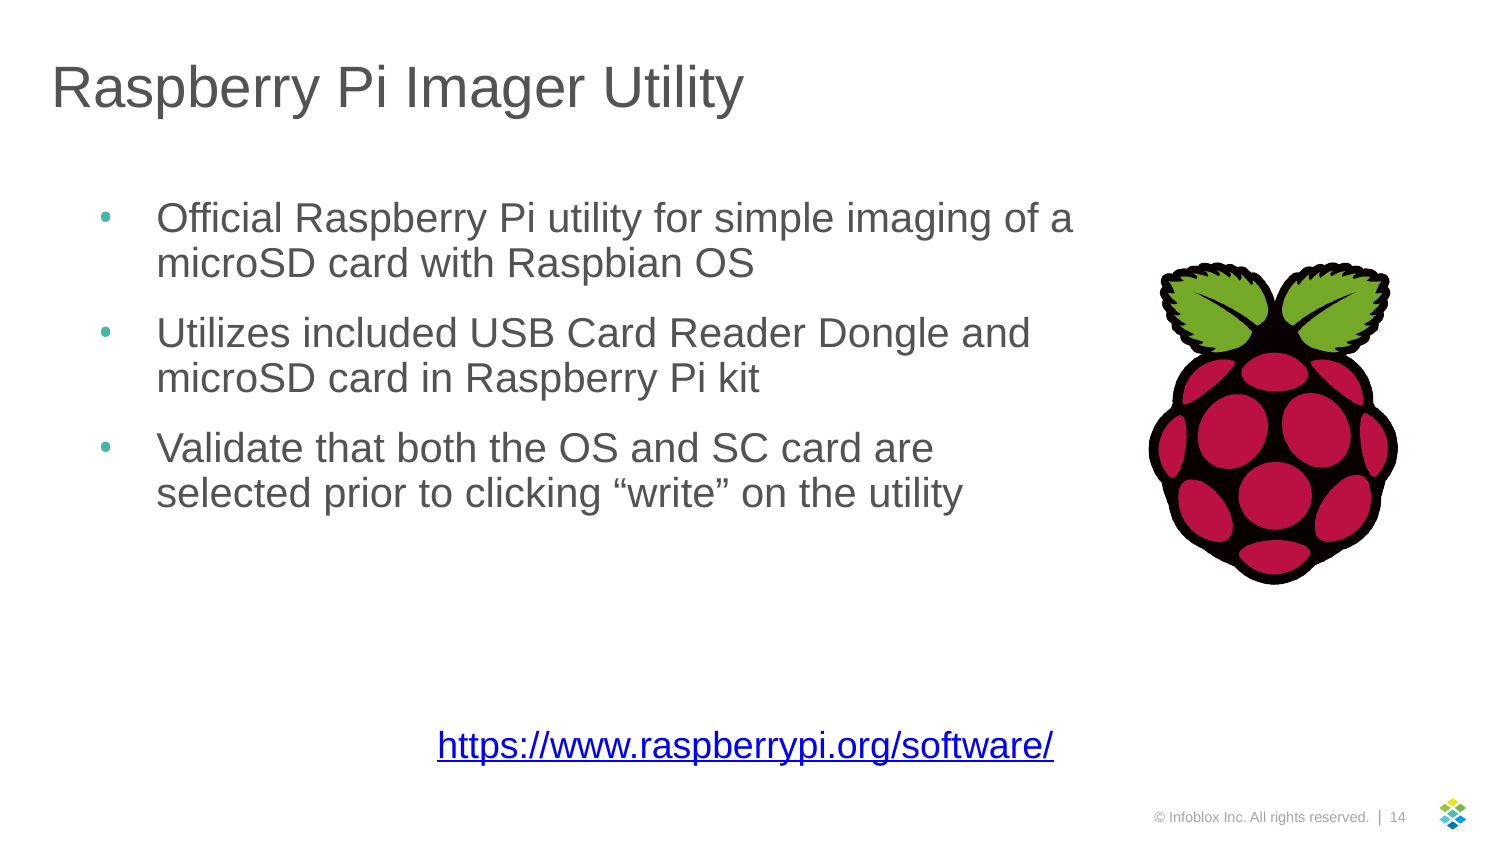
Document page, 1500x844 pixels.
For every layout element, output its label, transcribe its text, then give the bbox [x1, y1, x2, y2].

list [1049, 221, 1500, 623]
text_box Official Raspberry Pi utility for simple imaging of a microSD card with Raspbian OS Utilizes included USB Card Reader Dongle and microSD card in Raspberry Pi kit Validate that both the OS and SC card are selected prior to clicking “write” on the utility [73, 188, 1091, 681]
title Raspberry Pi Imager Utility [43, 26, 1436, 156]
text_box https://www.raspberrypi.org/software/ [422, 713, 1078, 774]
picture [1436, 798, 1470, 830]
